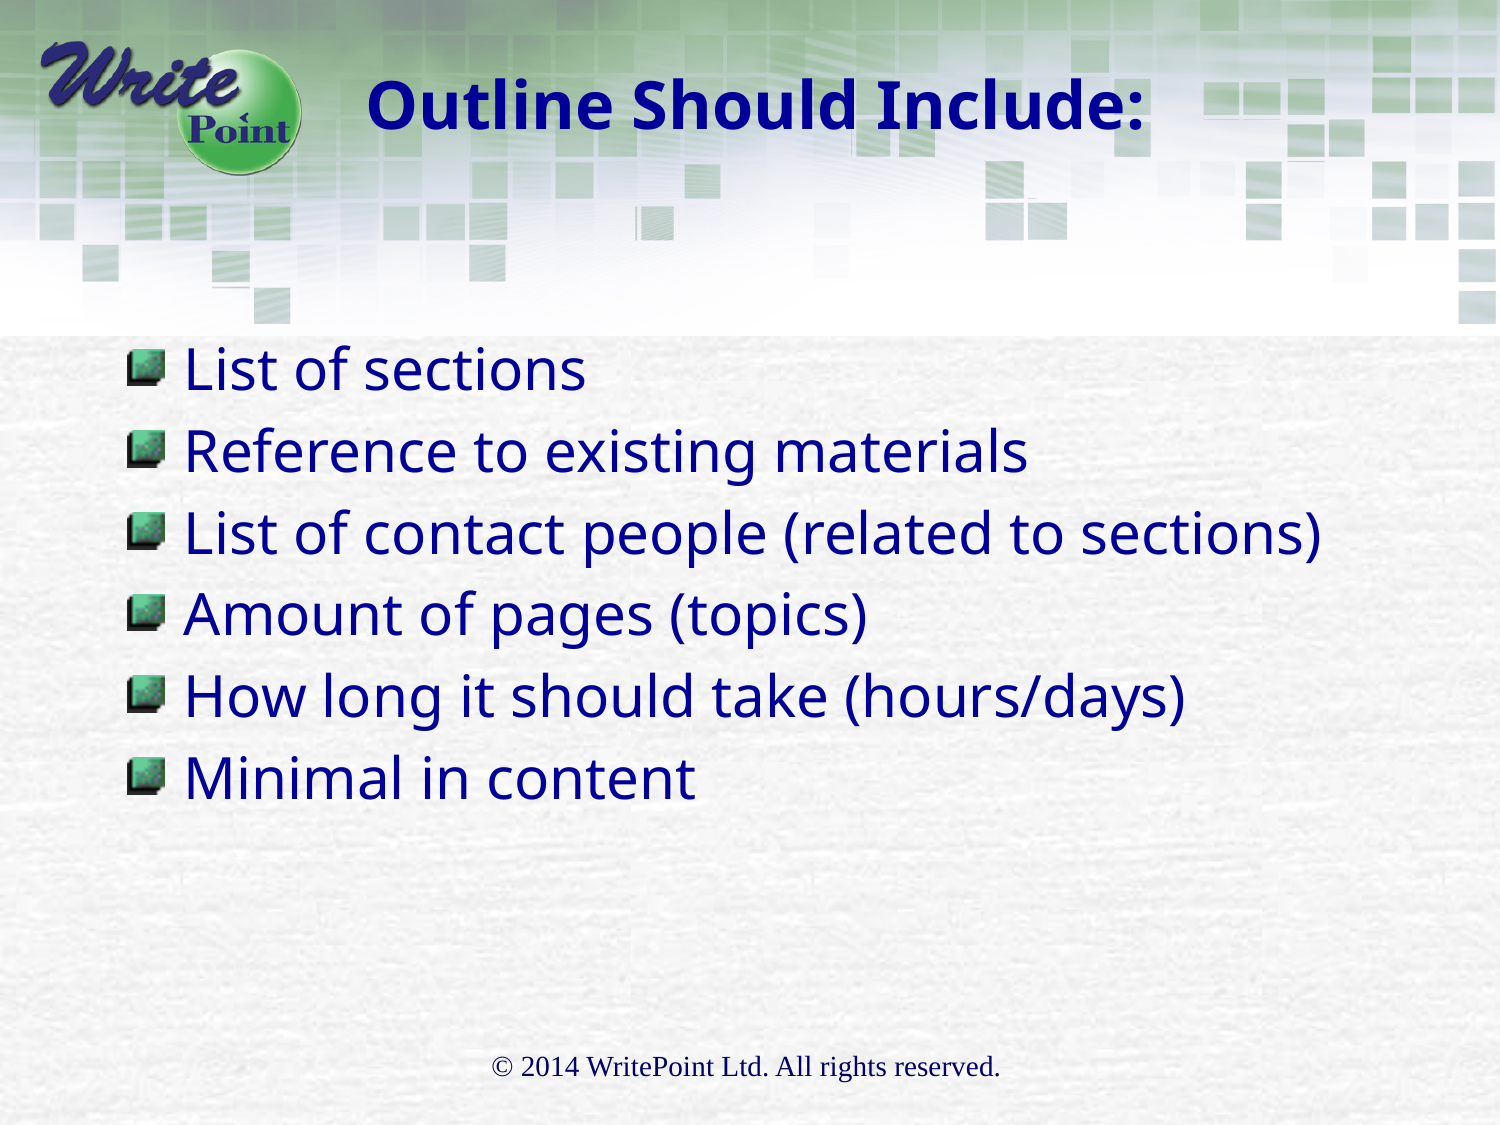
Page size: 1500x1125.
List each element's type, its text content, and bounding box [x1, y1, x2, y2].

list List of sections Reference to existing materials List of contact people (related to sections) Amount of pages (topics) How long it should take (hours/days) Minimal in content [112, 324, 1388, 1001]
picture [0, 0, 1500, 1125]
title Outline Should Include: [349, 0, 1500, 151]
footer © 2014 WritePoint Ltd. All rights reserved. [462, 1037, 1038, 1125]
